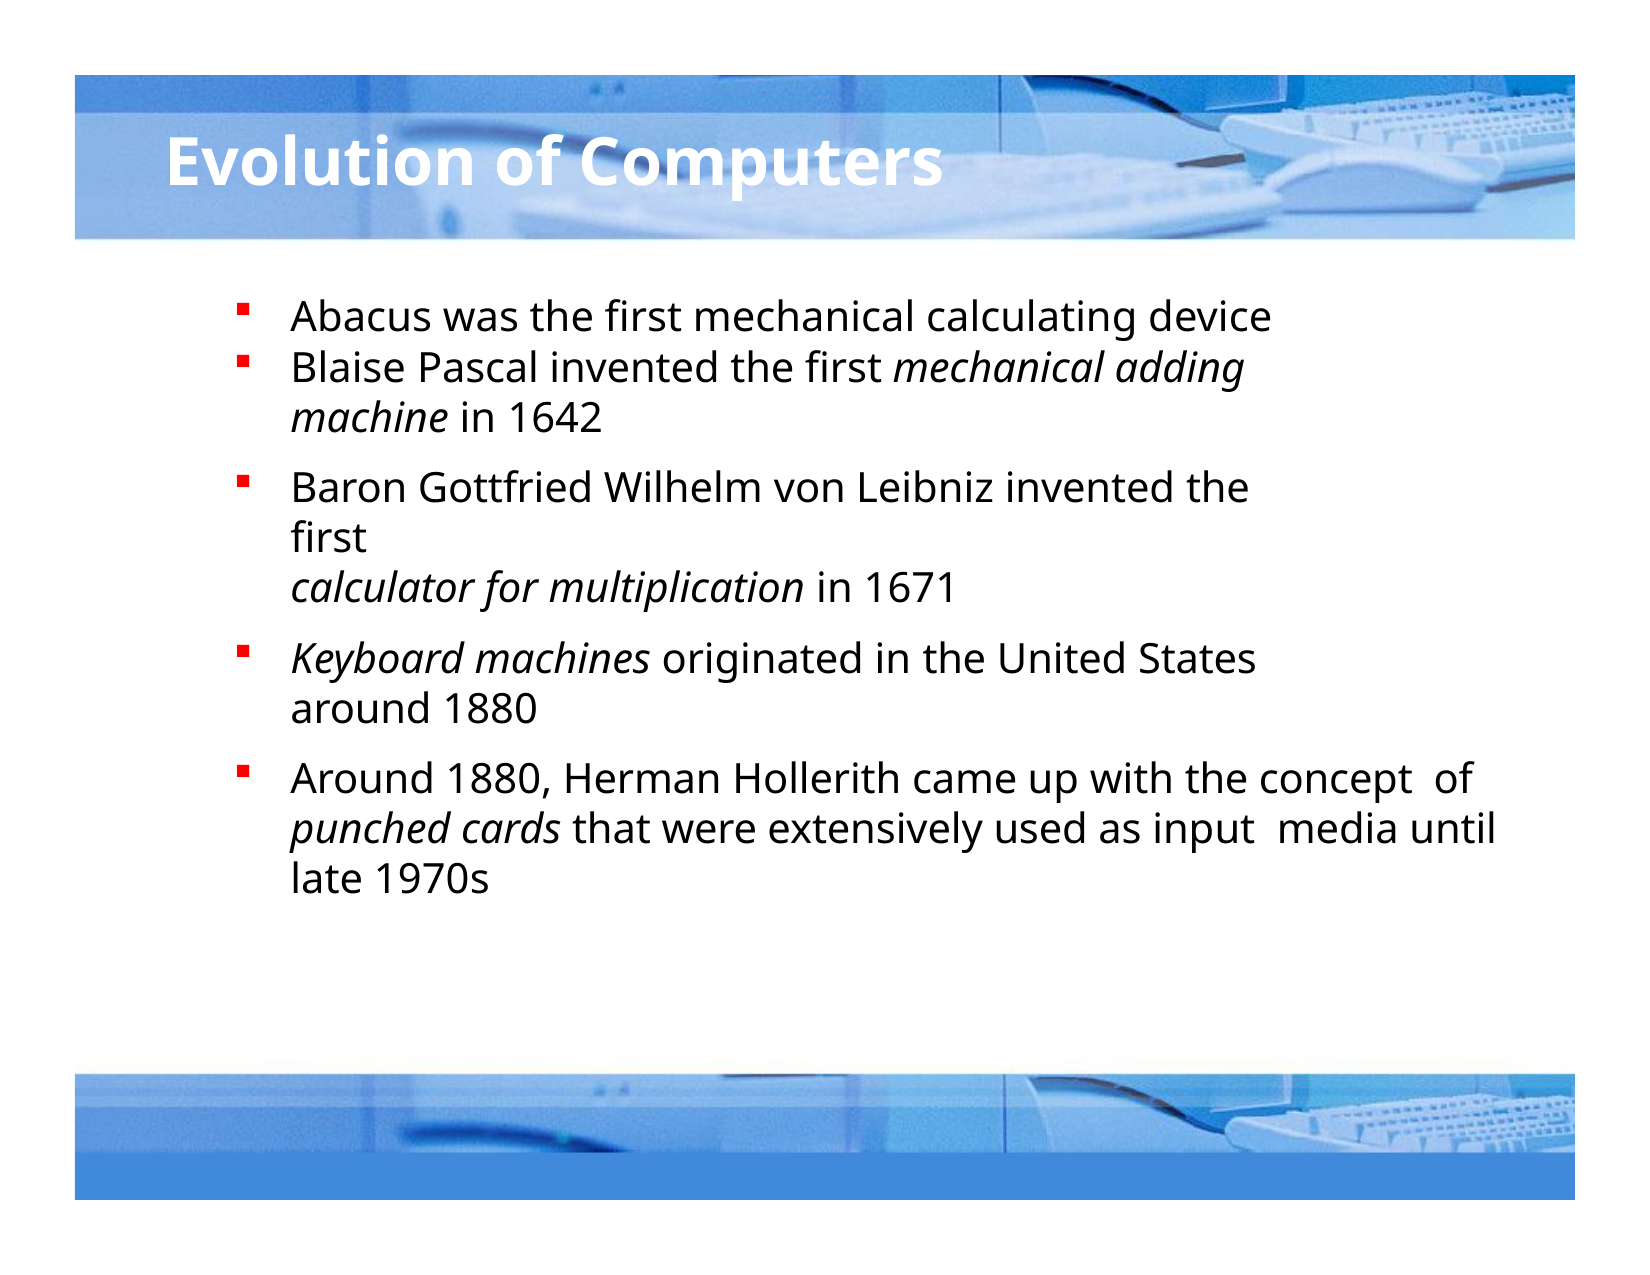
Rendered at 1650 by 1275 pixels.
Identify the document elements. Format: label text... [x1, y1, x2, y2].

list Abacus was the first mechanical calculating device Blaise Pascal invented the first mechanical adding machine in 1642 Baron Gottfried Wilhelm von Leibniz invented the first calculator for multiplication in 1671 Keyboard machines originated in the United States around 1880 Around 1880, Herman Hollerith came up with the concept of punched cards that were extensively used as input media until late 1970s [146, 287, 1504, 1014]
picture [74, 75, 1575, 241]
title Evolution of Computers [162, 116, 1044, 287]
text_box [74, 1057, 1575, 1200]
